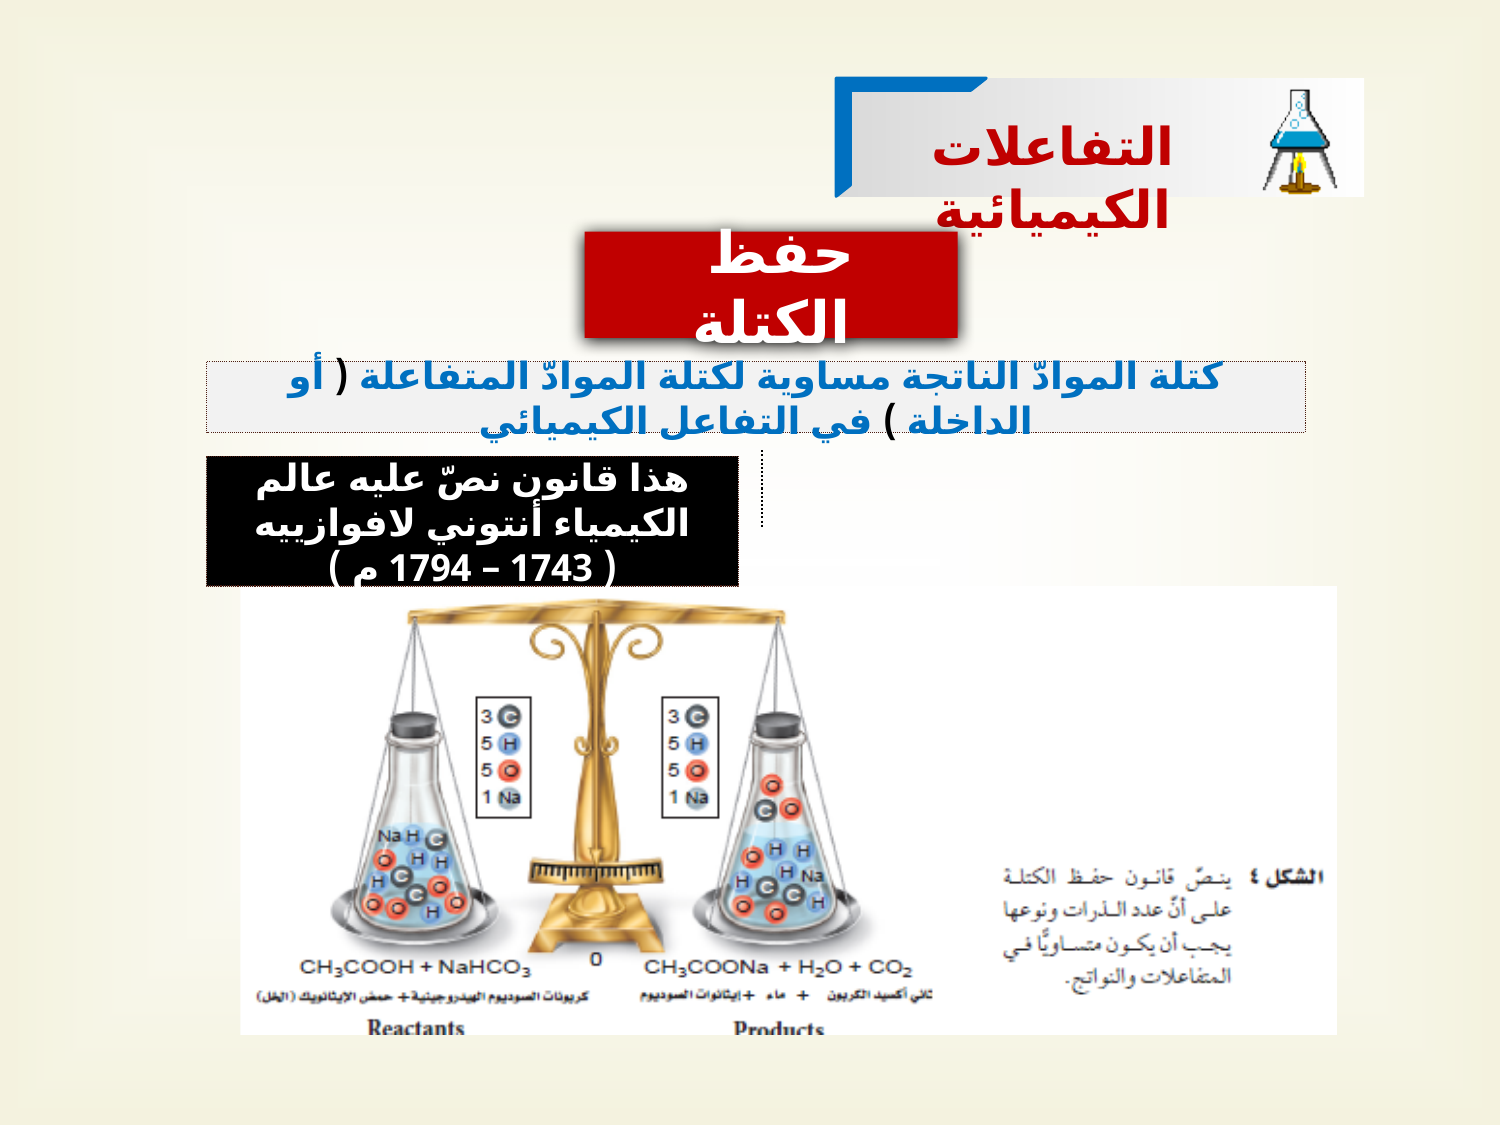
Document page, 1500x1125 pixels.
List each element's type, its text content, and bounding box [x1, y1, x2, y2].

text_box كتلة الموادّ الناتجة مساوية لكتلة الموادّ المتفاعلة ( أو الداخلة ) في التفاعل الكيميائي [205, 360, 1307, 434]
text_box حفظ الكتلة [583, 230, 959, 339]
text_box [1233, 53, 1366, 198]
text_box [239, 585, 1338, 1037]
text_box [834, 76, 988, 198]
text_box [852, 77, 1233, 106]
text_box التفاعلات الكيميائية [836, 106, 1270, 247]
text_box هذا قانون نصّ عليه عالم الكيمياء أنتوني لافوازييه ( 1743 – 1794 م ) [205, 455, 740, 588]
